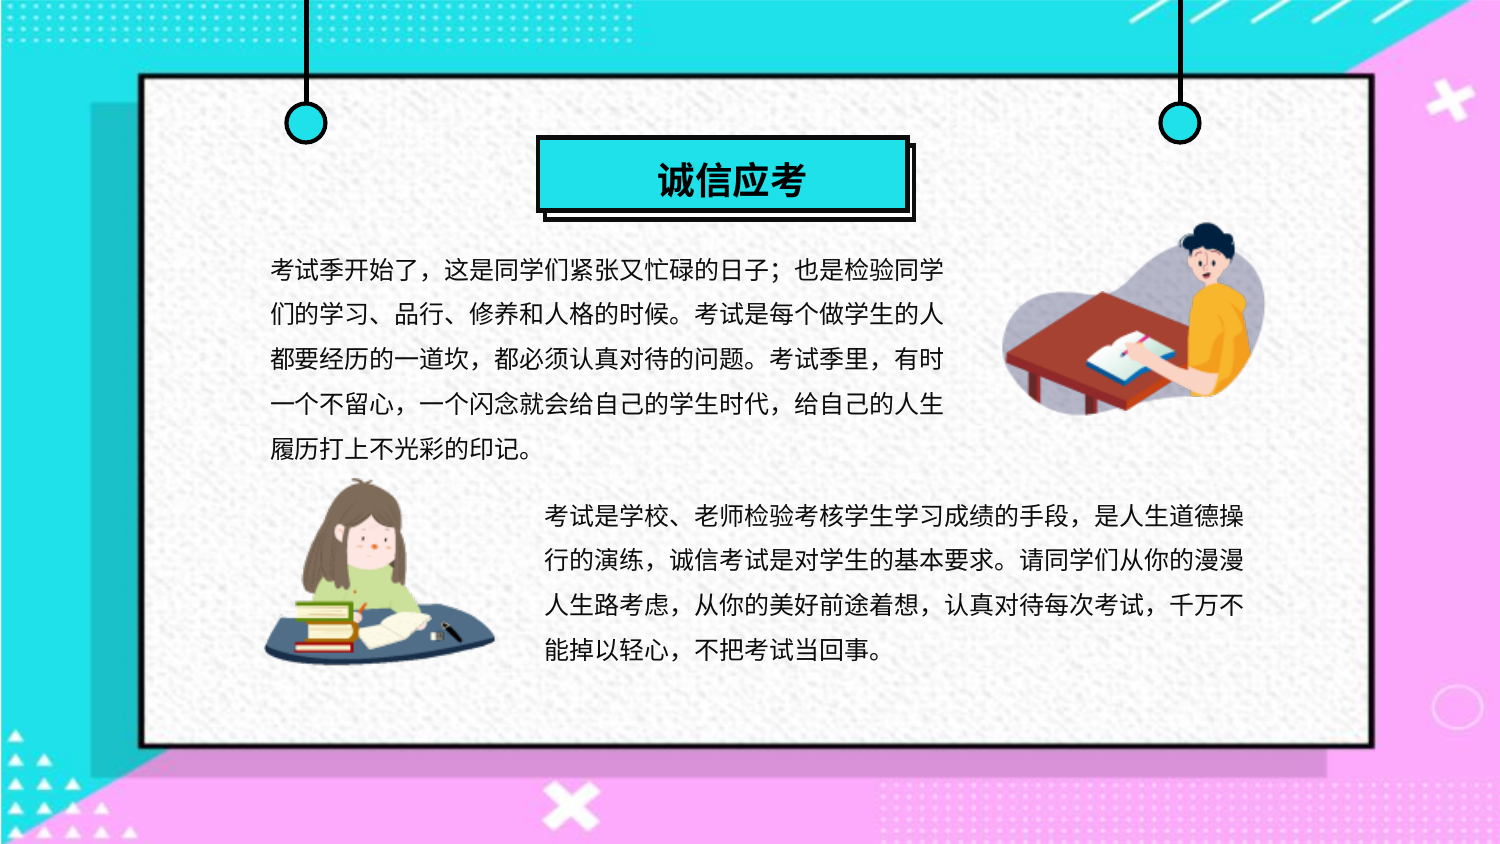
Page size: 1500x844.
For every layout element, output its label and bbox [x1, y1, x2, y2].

text_box [538, 134, 915, 220]
picture [976, 174, 1295, 494]
picture [208, 452, 559, 700]
text_box [0, 0, 1500, 844]
